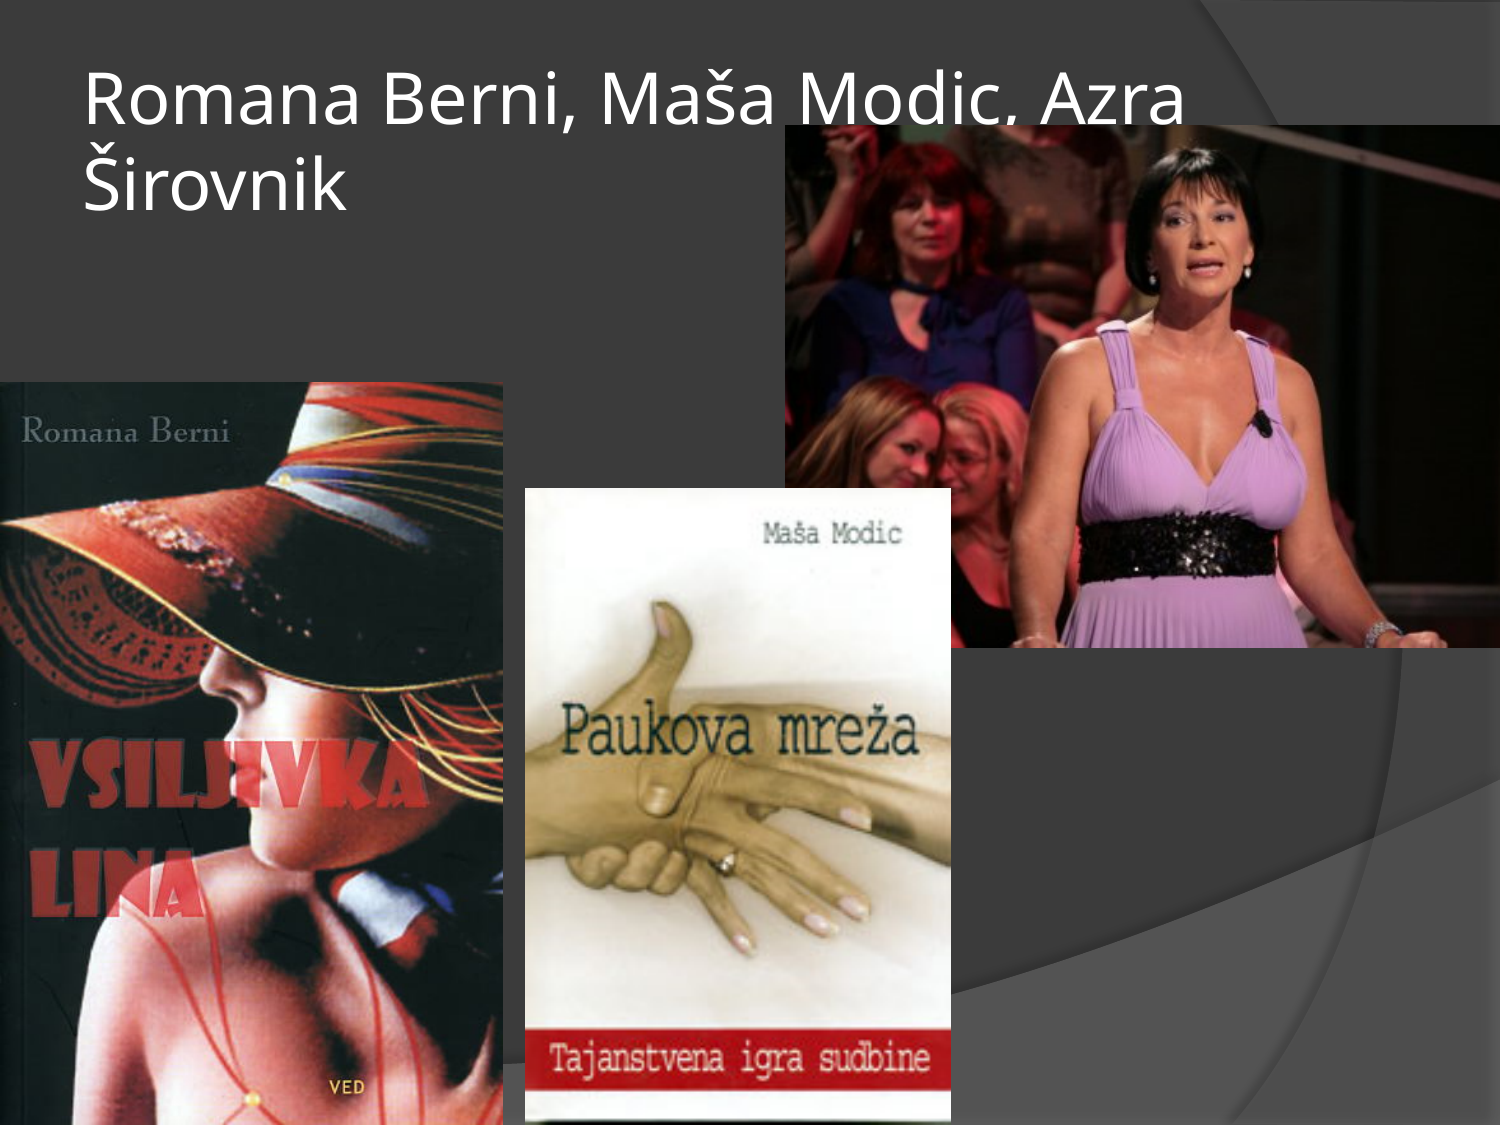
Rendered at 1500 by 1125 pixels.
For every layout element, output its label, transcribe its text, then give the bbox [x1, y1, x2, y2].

title Romana Berni, Maša Modic, Azra Širovnik [75, 45, 1300, 233]
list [0, 382, 504, 1125]
picture [525, 488, 952, 1125]
picture [785, 125, 1500, 648]
